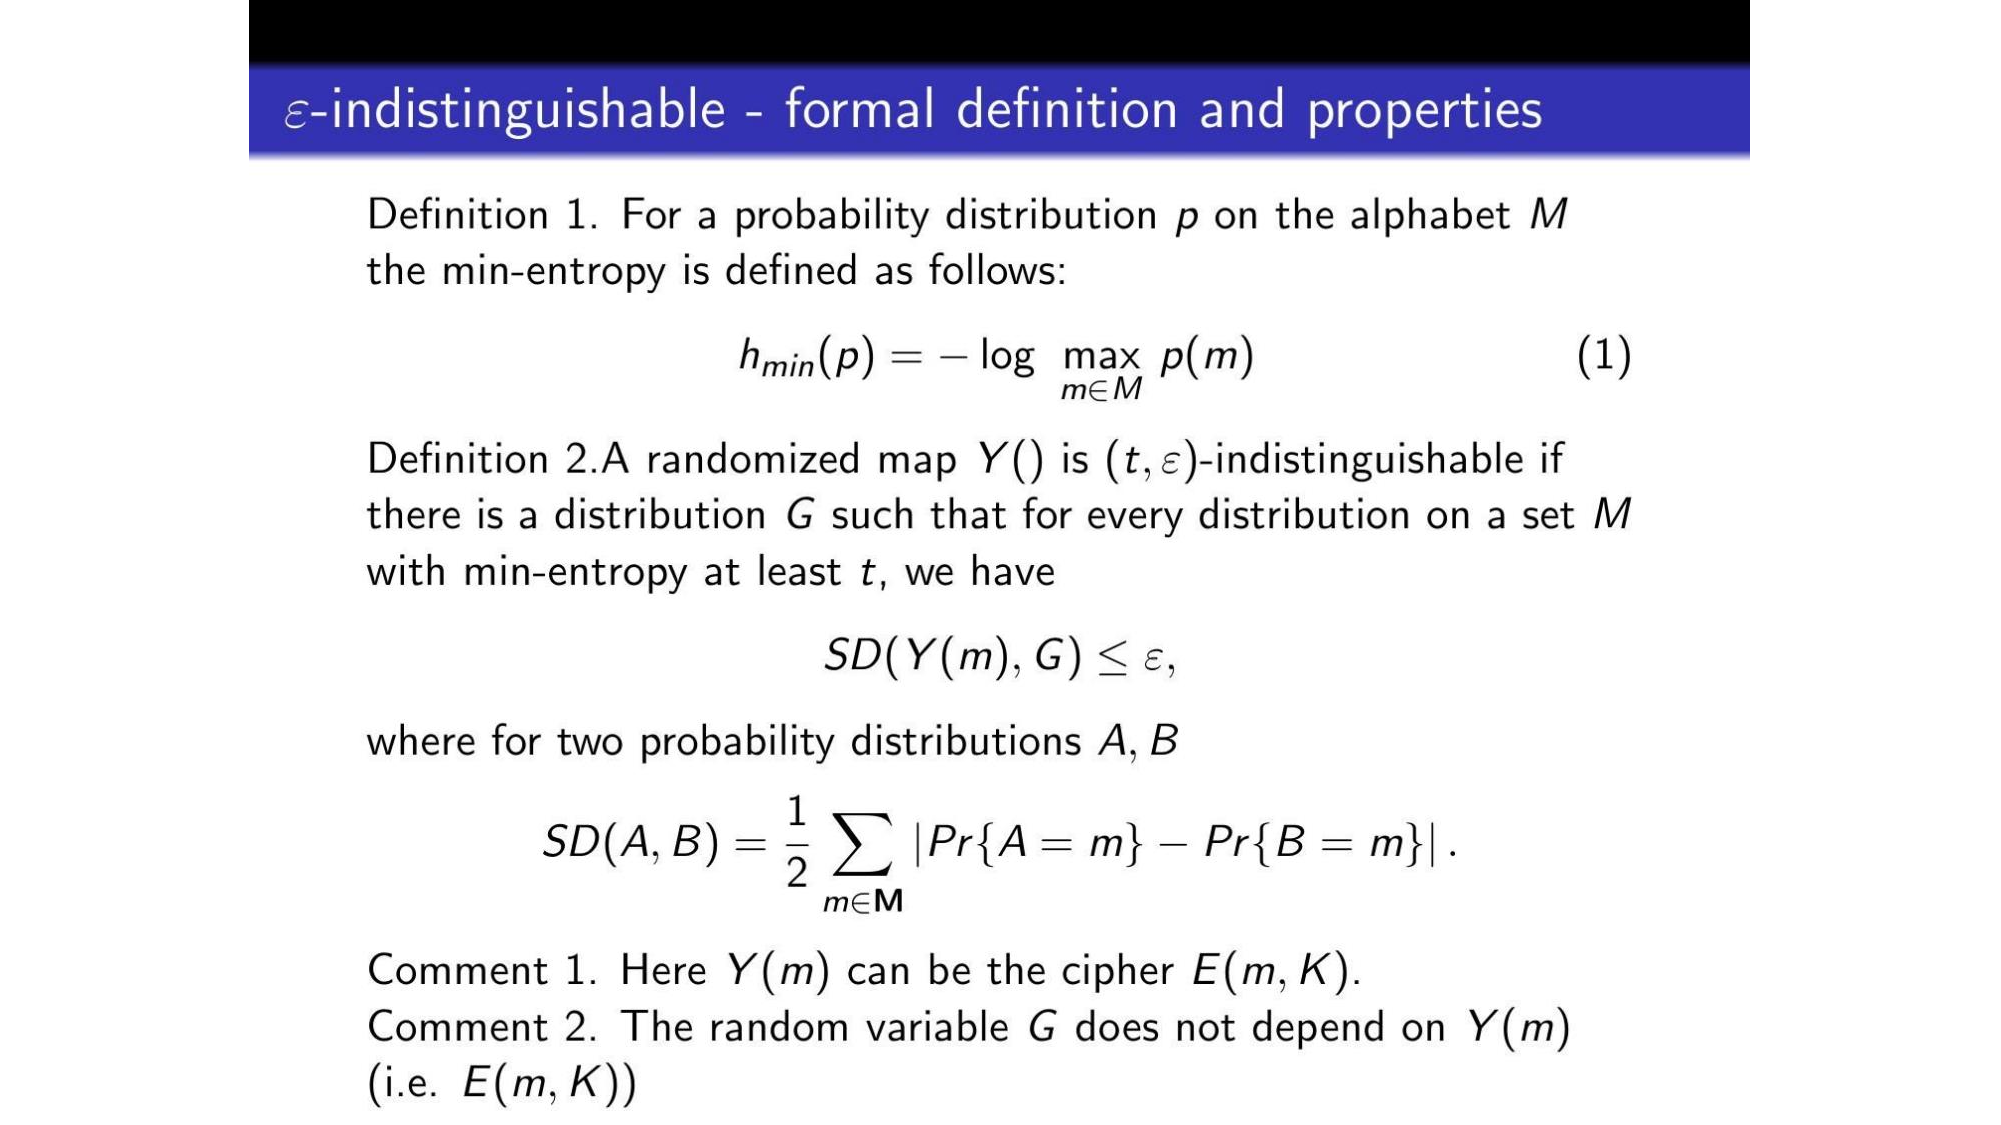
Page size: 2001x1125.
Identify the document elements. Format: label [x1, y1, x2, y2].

picture [249, 0, 1750, 1125]
